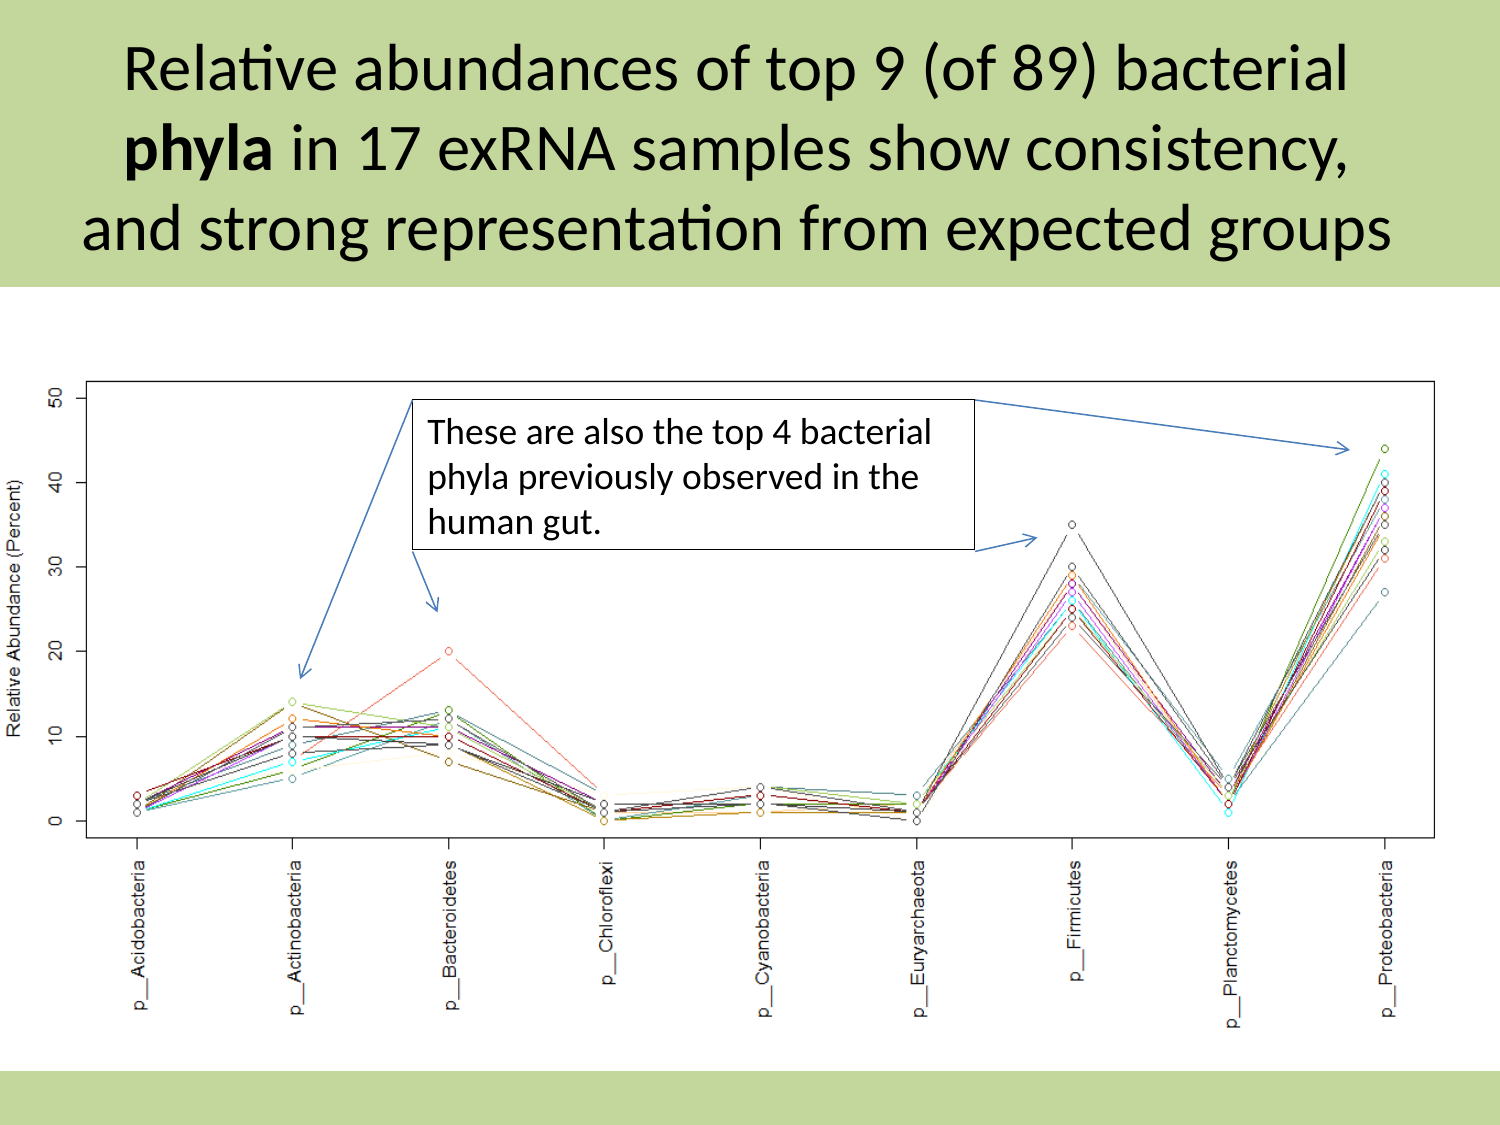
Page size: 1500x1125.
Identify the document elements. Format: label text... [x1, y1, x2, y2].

picture [0, 287, 1500, 1072]
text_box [299, 399, 413, 680]
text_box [974, 537, 1038, 552]
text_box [416, 551, 438, 613]
title Relative abundances of top 9 (of 89) bacterial phyla in 17 exRNA samples show consistency, and strong representation from expected groups [62, 24, 1413, 263]
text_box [974, 399, 1351, 451]
